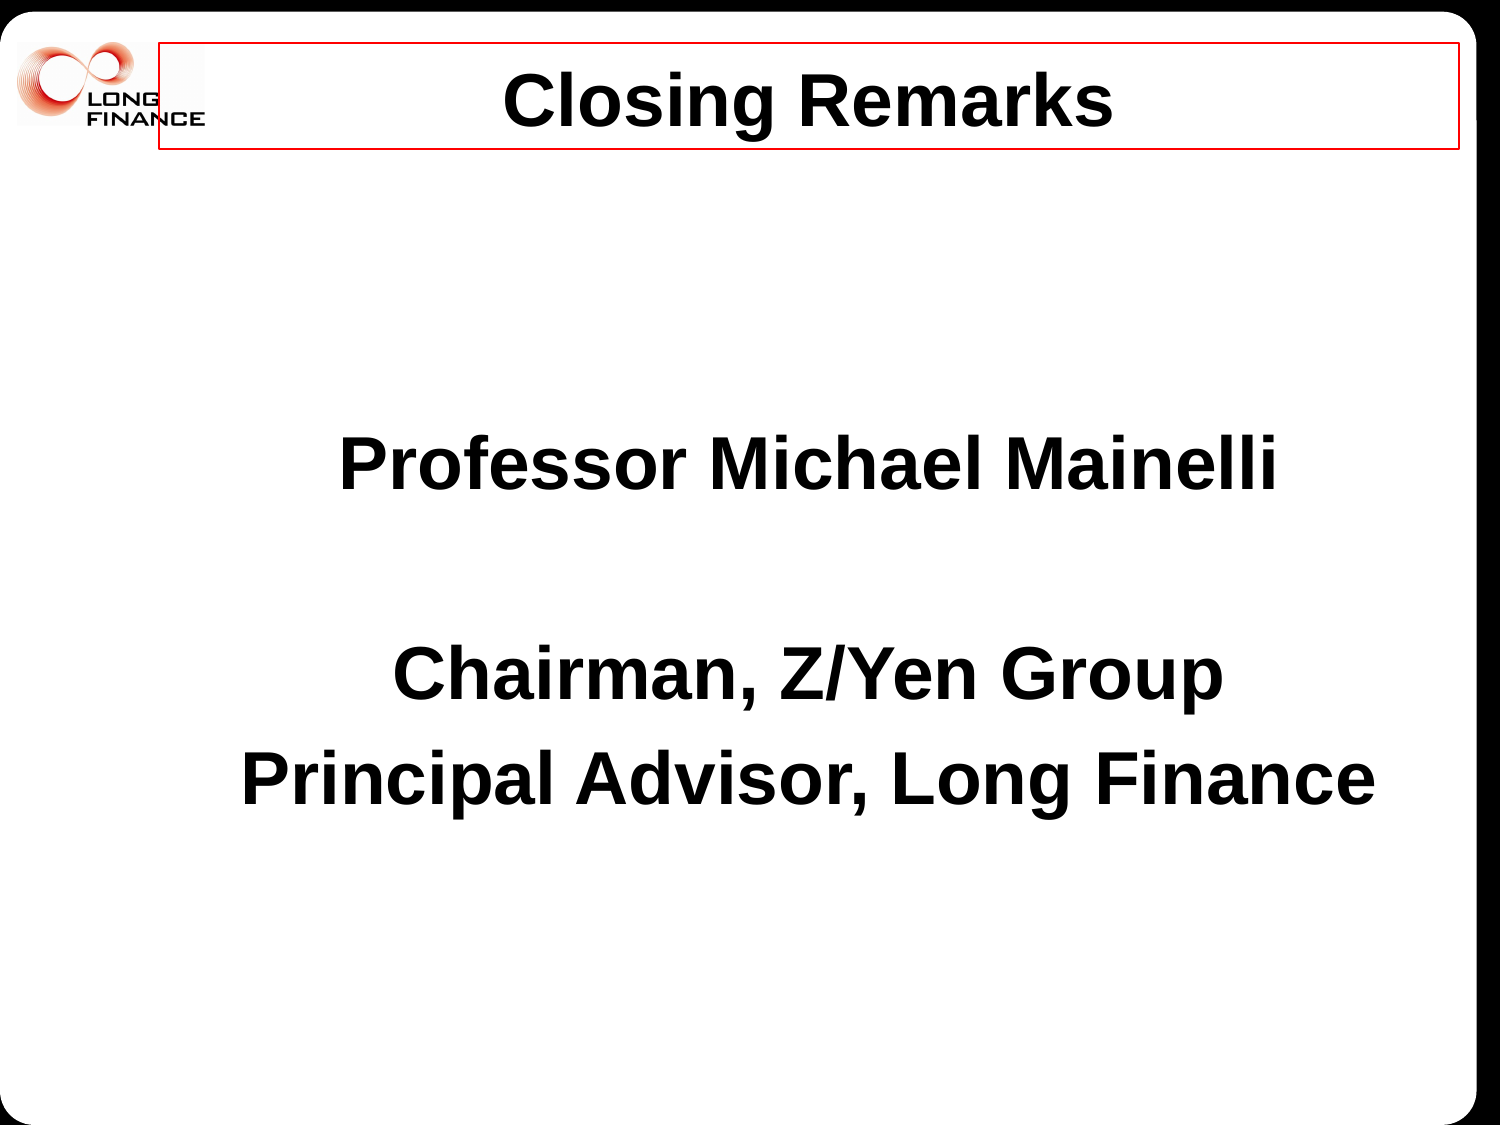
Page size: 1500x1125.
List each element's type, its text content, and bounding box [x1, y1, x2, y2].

list Professor Michael Mainelli Chairman, Z/Yen Group Principal Advisor, Long Finance [159, 198, 1460, 1044]
picture [17, 42, 158, 126]
title Closing Remarks [158, 42, 1460, 150]
